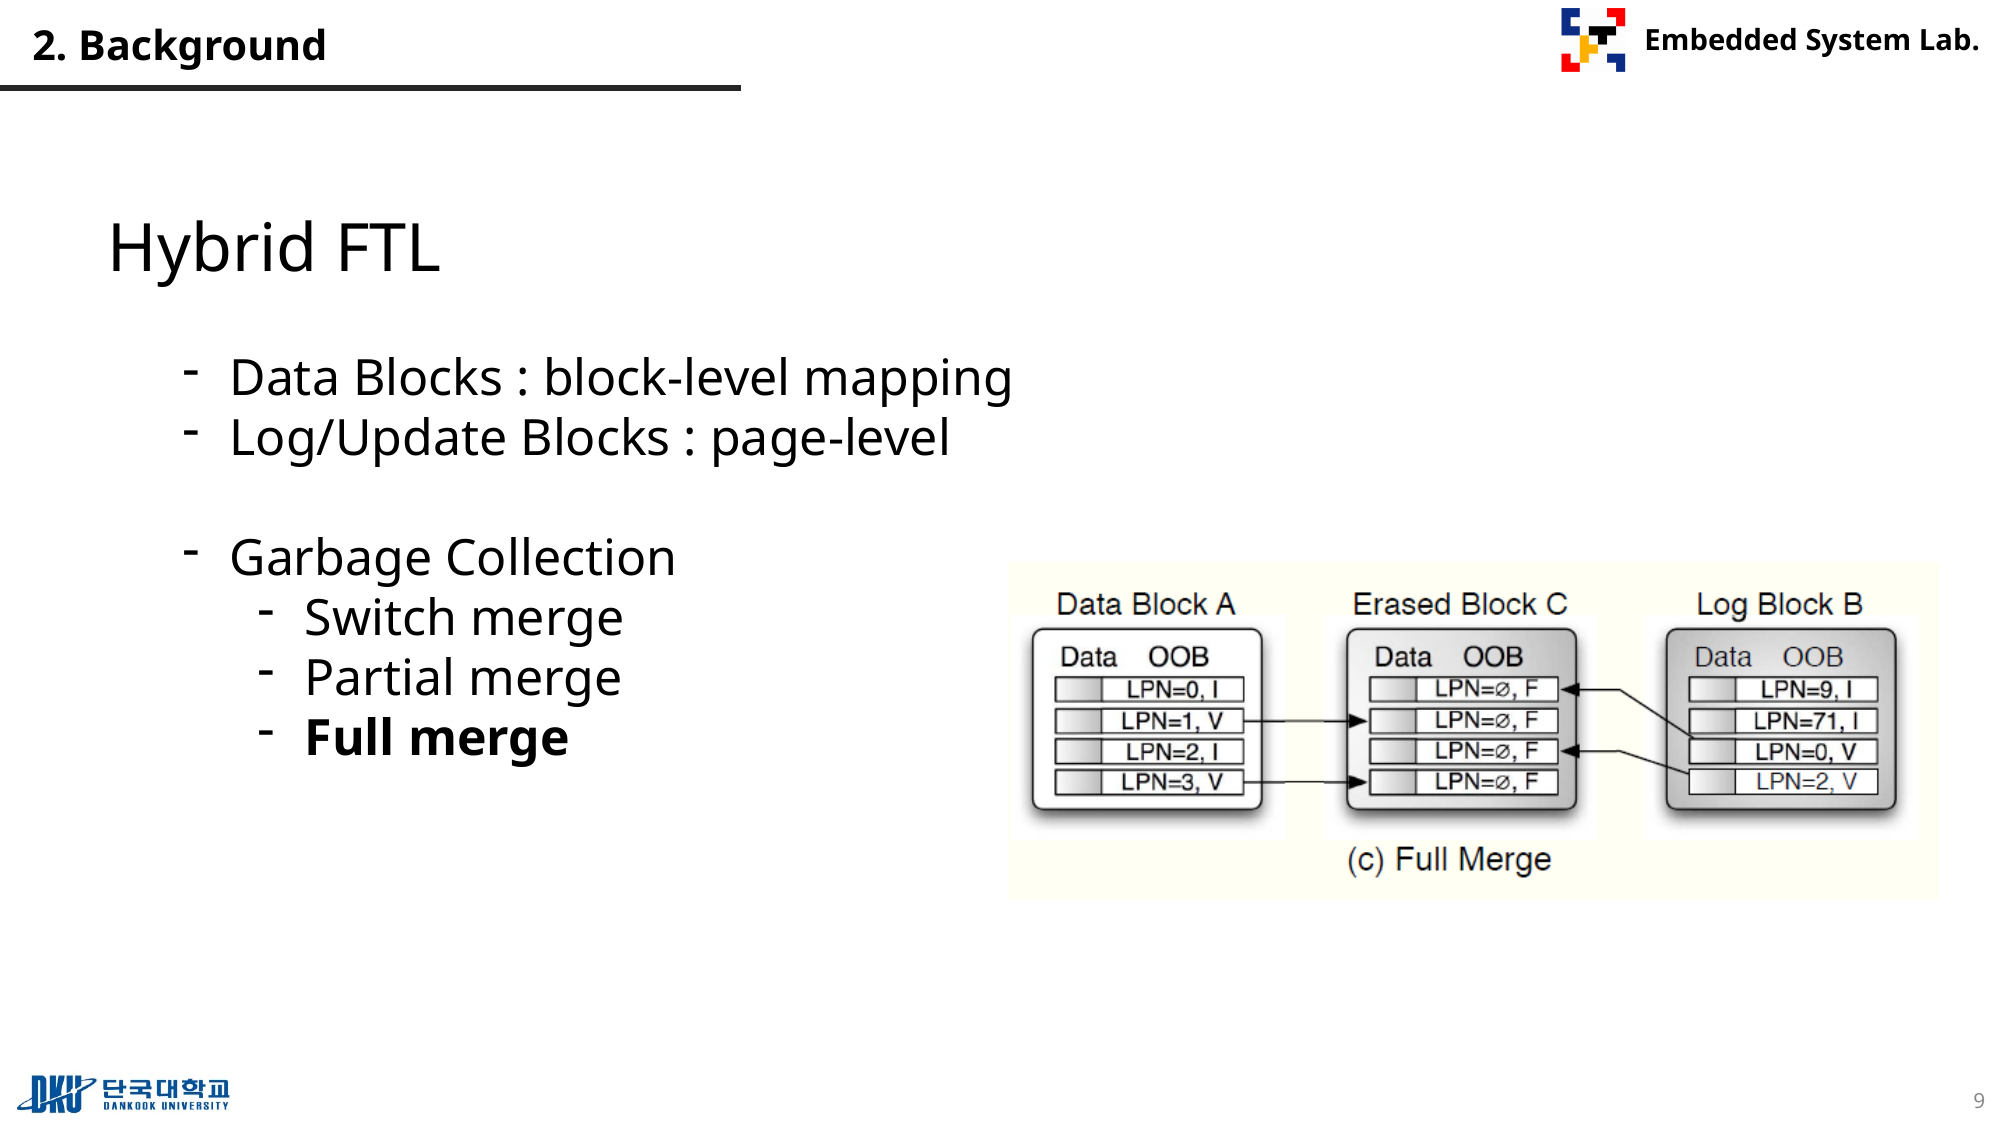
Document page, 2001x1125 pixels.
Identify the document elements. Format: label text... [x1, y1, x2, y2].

picture [14, 1069, 232, 1118]
title 2. Background [17, 17, 1474, 78]
picture [1007, 562, 1940, 904]
picture [1560, 7, 1626, 73]
text_box Hybrid FTL Data Blocks : block-level mapping Log/Update Blocks : page-level Garbage Collection Switch merge Partial merge Full merge [92, 197, 1030, 853]
slide_number 9 [1550, 1076, 2000, 1125]
